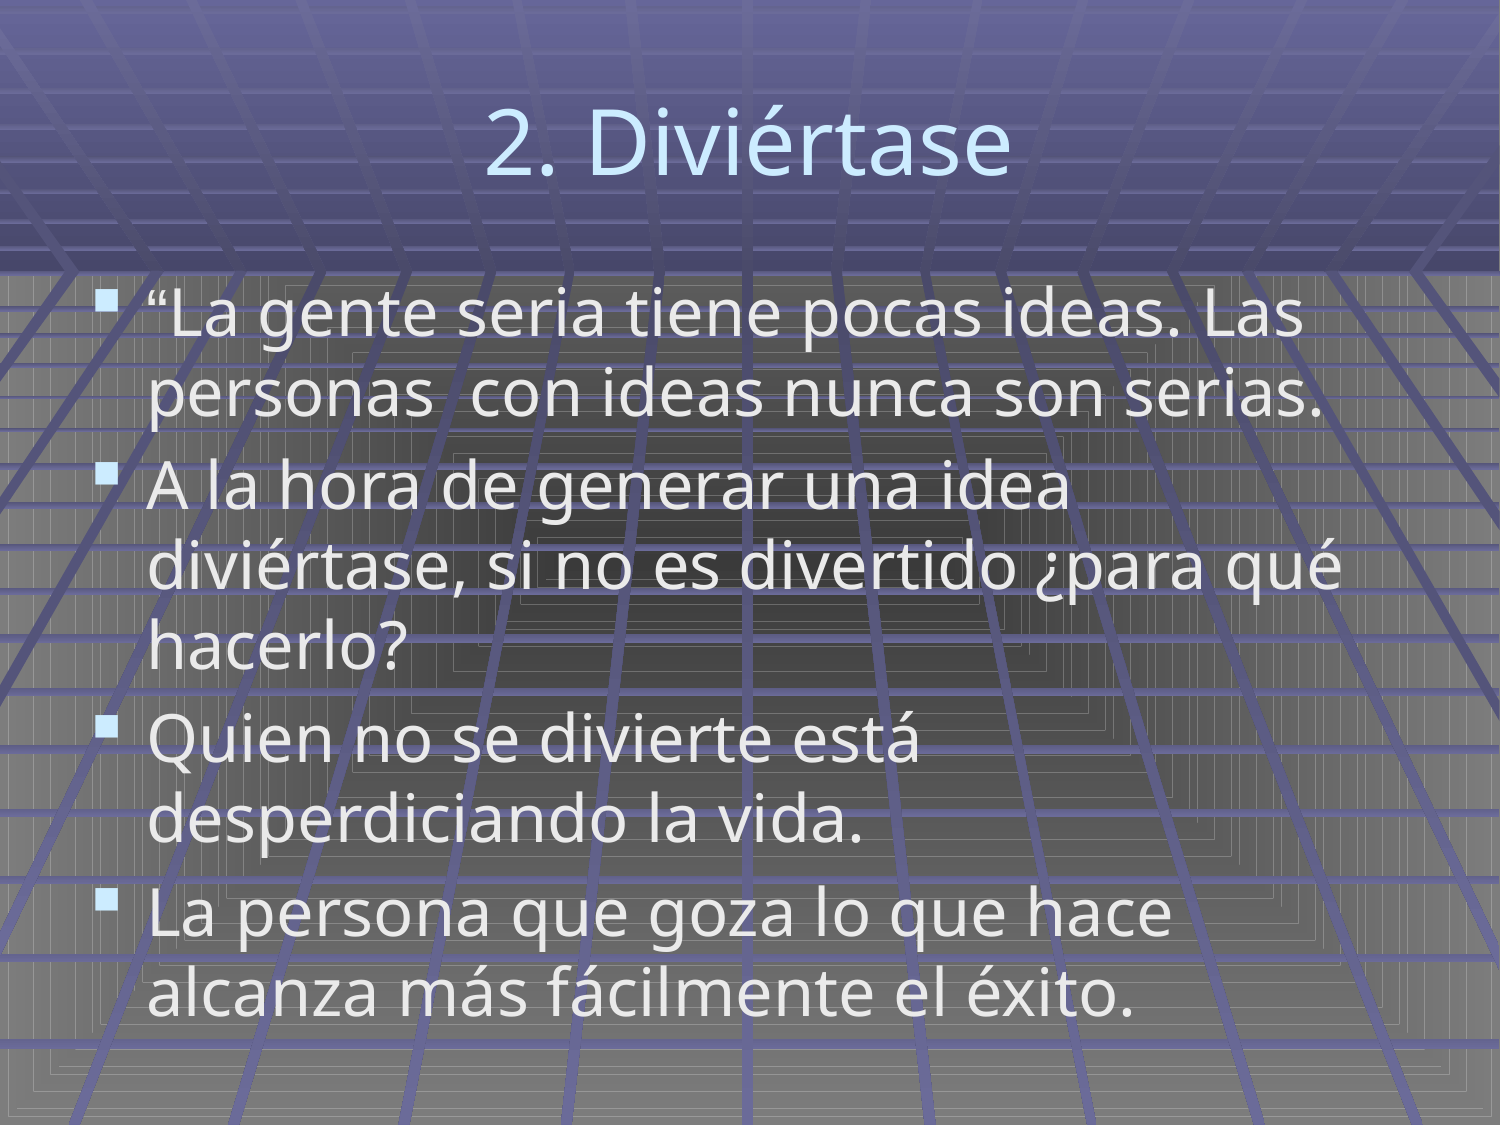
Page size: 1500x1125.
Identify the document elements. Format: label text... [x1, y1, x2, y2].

title 2. Diviértase [74, 44, 1425, 233]
list “La gente seria tiene pocas ideas. Las personas con ideas nunca son serias. A la hora de generar una idea diviértase, si no es divertido ¿para qué hacerlo? Quien no se divierte está desperdiciando la vida. La persona que goza lo que hace alcanza más fácilmente el éxito. [74, 261, 1425, 1001]
